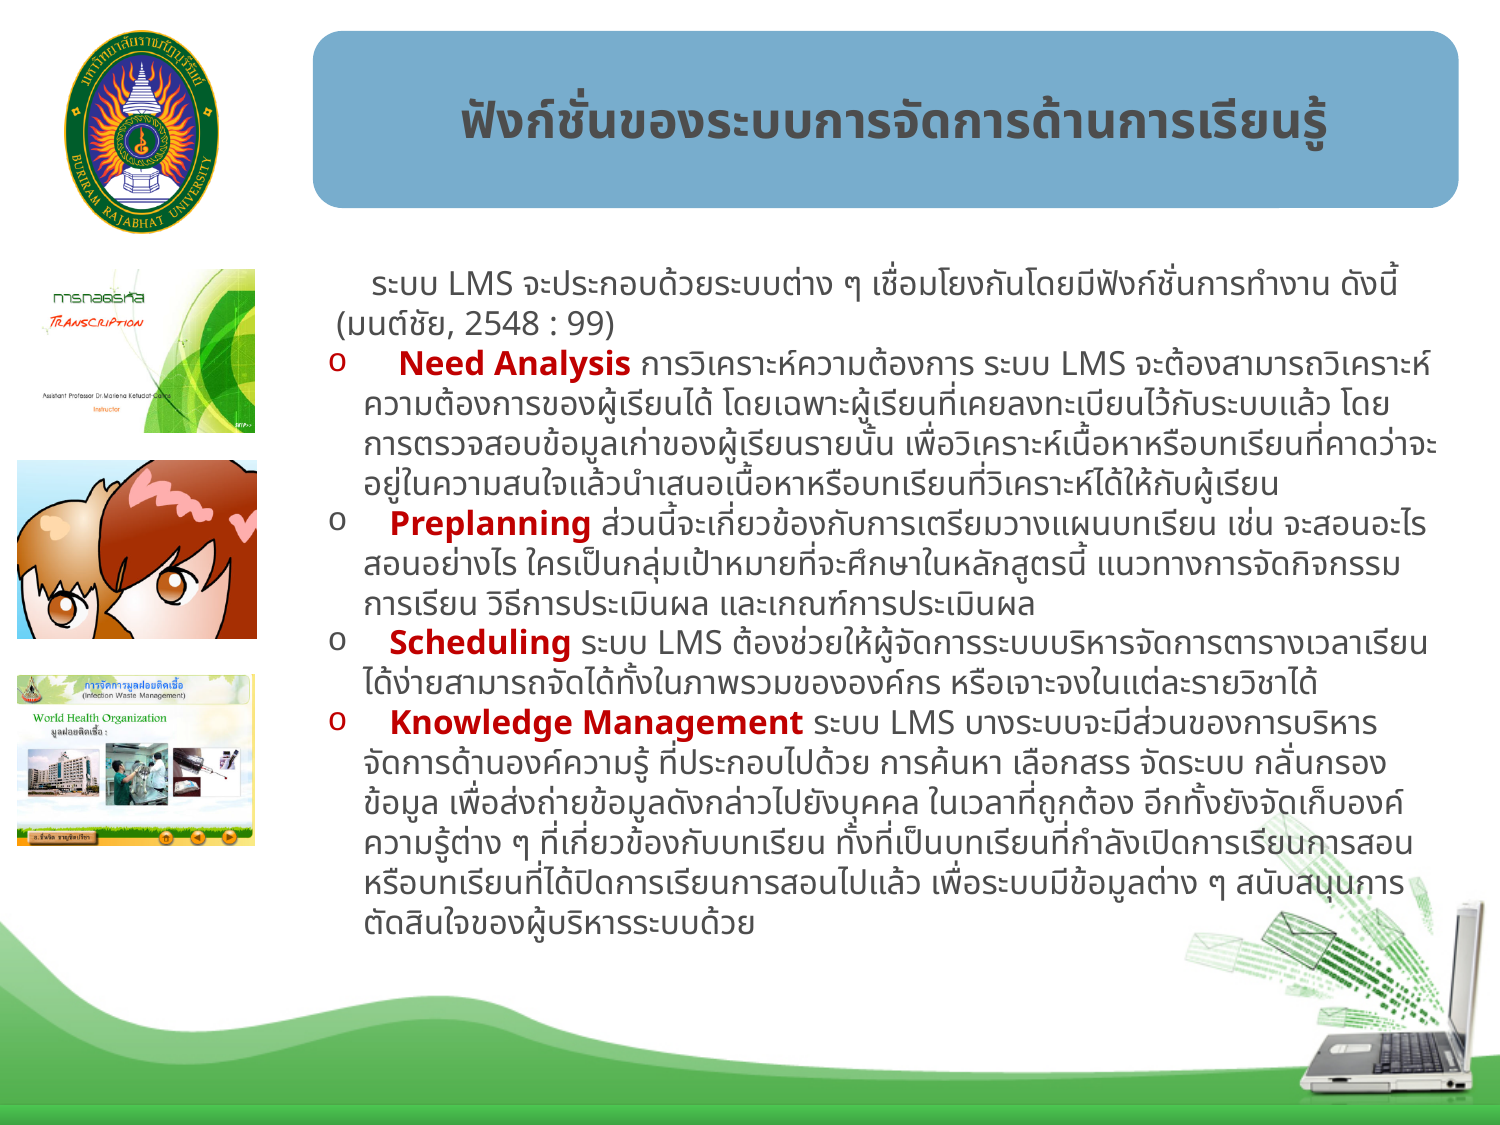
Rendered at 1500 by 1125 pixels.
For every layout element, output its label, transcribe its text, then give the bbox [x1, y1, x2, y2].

picture [0, 0, 1500, 1105]
text_box ฟังก์ชั่นของระบบการจัดการด้านการเรียนรู้ [395, 81, 1394, 156]
text_box [0, 1105, 1500, 1125]
text_box [312, 30, 1459, 209]
text_box ระบบ LMS จะประกอบด้วยระบบต่าง ๆ เชื่อมโยงกันโดยมีฟังก์ชั่นการทำงาน ดังนี้ (มนต์ชัย, 2548 : 99) Need Analysis การวิเคราะห์ความต้องการ ระบบ LMS จะต้องสามารถวิเคราะห์ความต้องการของผู้เรียนได้ โดยเฉพาะผู้เรียนที่เคยลงทะเบียนไว้กับระบบแล้ว โดย การตรวจสอบข้อมูลเก่าของผู้เรียนรายนั้น เพื่อวิเคราะห์เนื้อหาหรือบทเรียนที่คาดว่าจะอยู่ในความสนใจแล้วนำเสนอเนื้อหาหรือบทเรียนที่วิเคราะห์ได้ให้กับผู้เรียน Preplanning ส่วนนี้จะเกี่ยวข้องกับการเตรียมวางแผนบทเรียน เช่น จะสอนอะไร สอนอย่างไร ใครเป็นกลุ่มเป้าหมายที่จะศึกษาในหลักสูตรนี้ แนวทางการจัดกิจกรรมการเรียน วิธีการประเมินผล และเกณฑ์การประเมินผล Scheduling ระบบ LMS ต้องช่วยให้ผู้จัดการระบบบริหารจัดการตารางเวลาเรียน ได้ง่ายสามารถจัดได้ทั้งในภาพรวมขององค์กร หรือเจาะจงในแต่ละรายวิชาได้ Knowledge Management ระบบ LMS บางระบบจะมีส่วนของการบริหารจัดการด้านองค์ความรู้ ที่ประกอบไปด้วย การค้นหา เลือกสรร จัดระบบ กลั่นกรองข้อมูล เพื่อส่งถ่ายข้อมูลดังกล่าวไปยังบุคคล ในเวลาที่ถูกต้อง อีกทั้งยังจัดเก็บองค์ความรู้ต่าง ๆ ที่เกี่ยวข้องกับบทเรียน ทั้งที่เป็นบทเรียนที่กำลังเปิดการเรียนการสอน หรือบทเรียนที่ได้ปิดการเรียนการสอนไปแล้ว เพื่อระบบมีข้อมูลต่าง ๆ สนับสนุนการตัดสินใจของผู้บริหารระบบด้วย [312, 254, 1459, 949]
